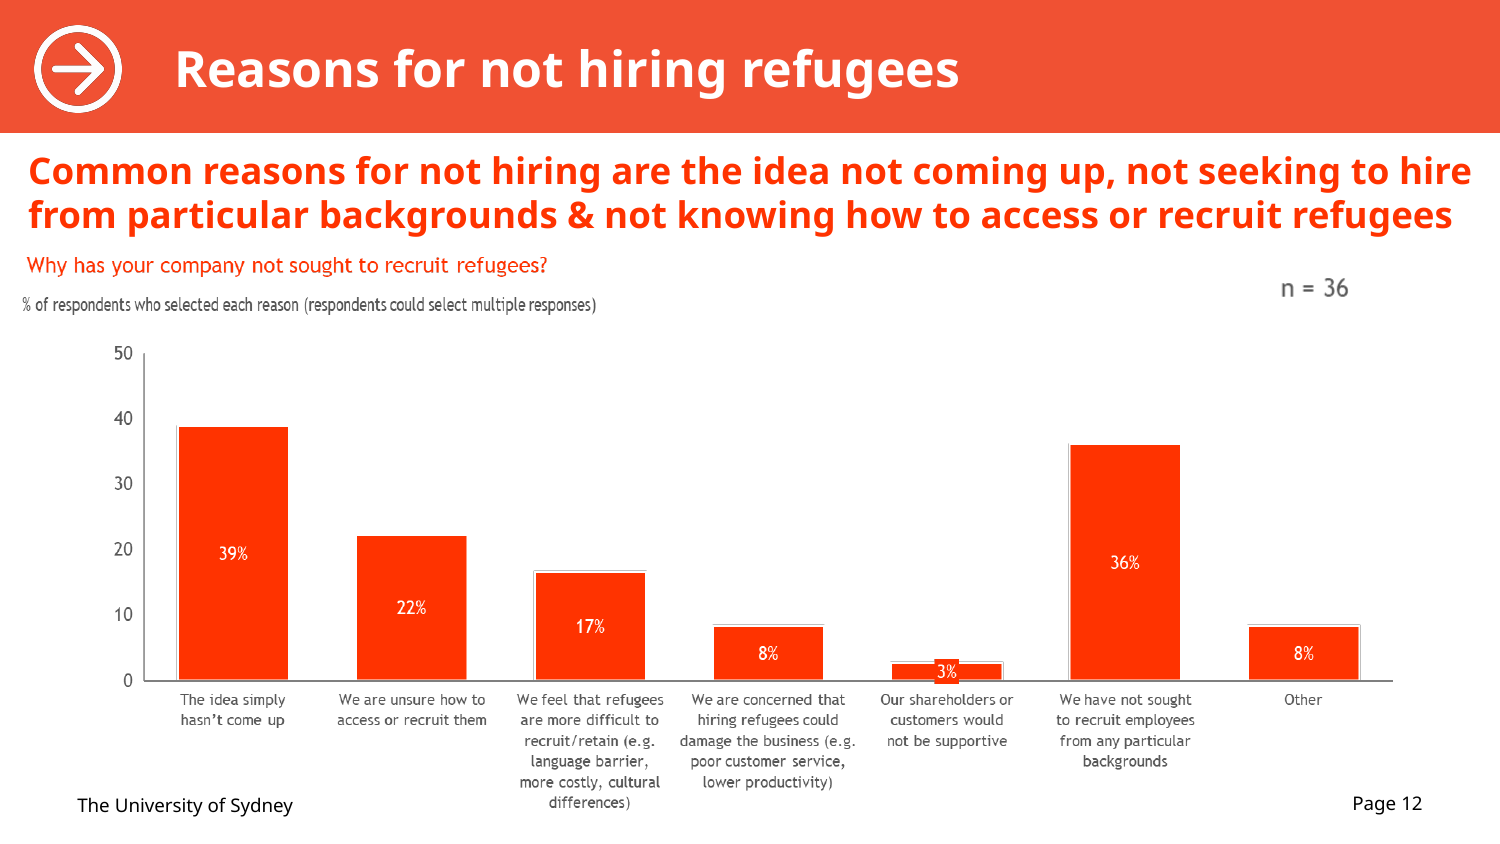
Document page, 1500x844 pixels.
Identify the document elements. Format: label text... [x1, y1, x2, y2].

picture [34, 25, 122, 113]
picture [12, 283, 784, 328]
picture [101, 334, 1402, 821]
picture [1141, 263, 1364, 318]
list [12, 240, 1364, 290]
text_box Common reasons for not hiring are the idea not coming up, not seeking to hire from particular backgrounds & not knowing how to access or recruit refugees [13, 137, 1500, 247]
title Reasons for not hiring refugees [159, 0, 1500, 137]
